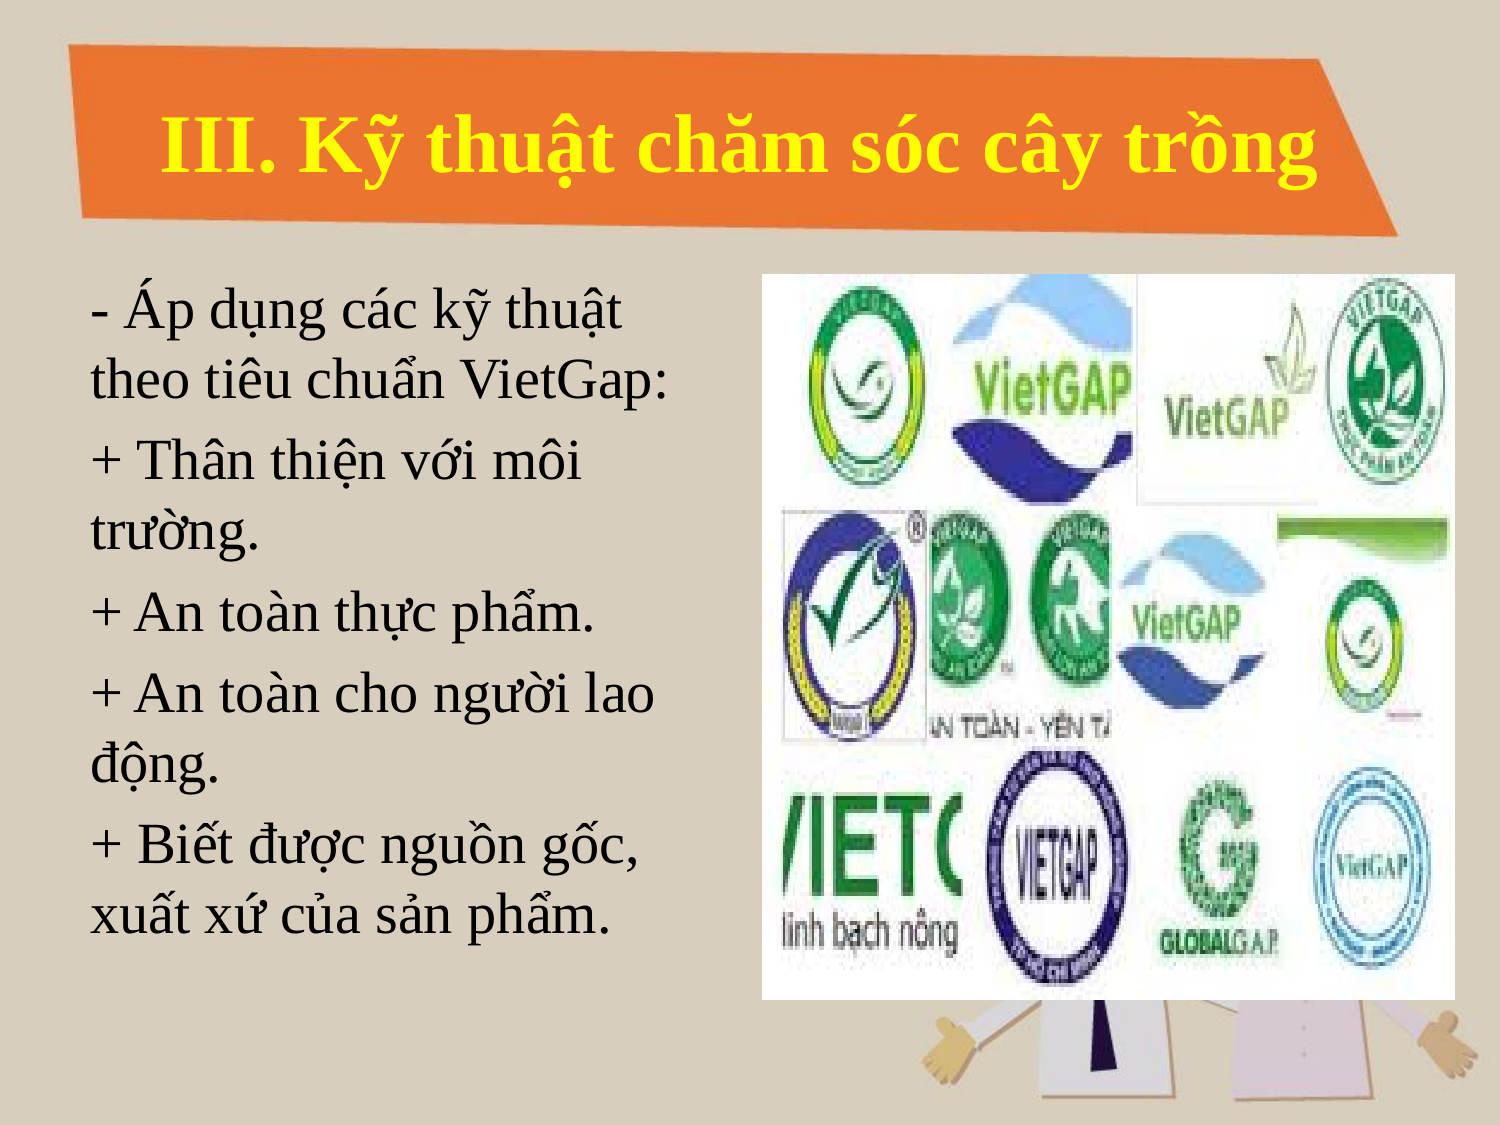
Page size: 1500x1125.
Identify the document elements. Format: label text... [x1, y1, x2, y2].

picture [0, 0, 1500, 1125]
title III. Kỹ thuật chăm sóc cây trồng [75, 45, 1425, 233]
list - Áp dụng các kỹ thuật theo tiêu chuẩn VietGap: + Thân thiện với môi trường. + An toàn thực phẩm. + An toàn cho người lao động. + Biết được nguồn gốc, xuất xứ của sản phẩm. [75, 262, 738, 1005]
